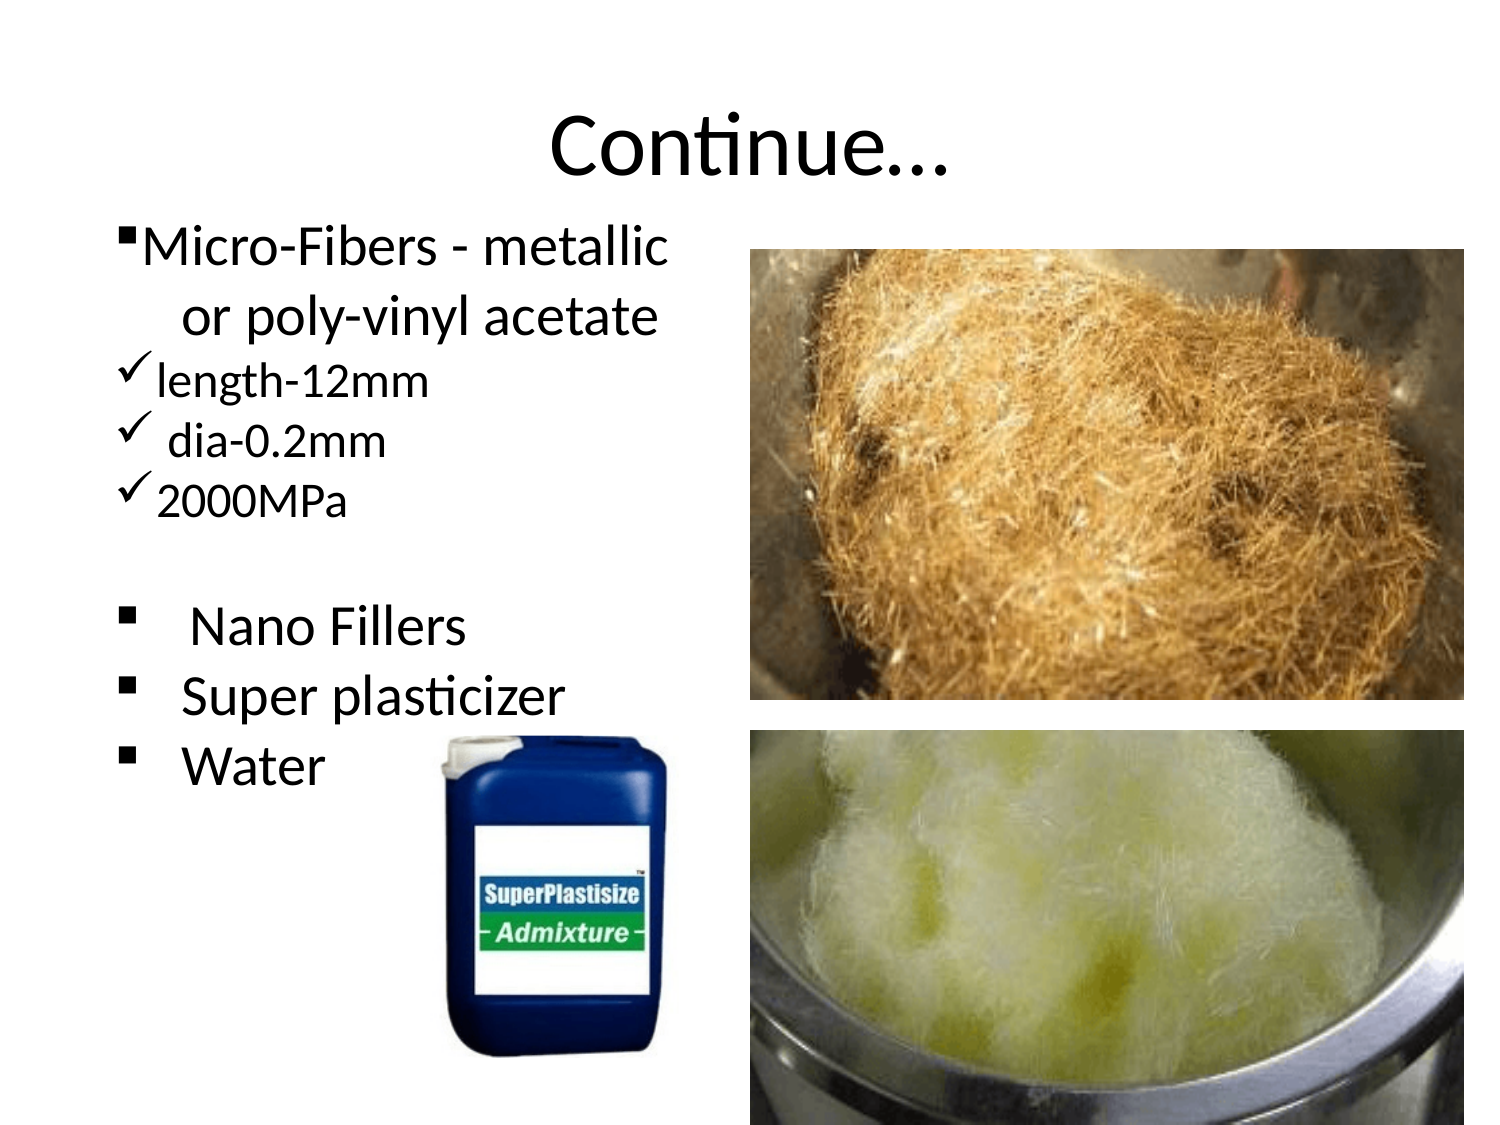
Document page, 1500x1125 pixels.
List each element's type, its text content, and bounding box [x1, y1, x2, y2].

title Continue… [75, 45, 1425, 233]
picture [399, 735, 699, 1059]
picture [749, 249, 1464, 701]
picture [749, 730, 1464, 1125]
text_box Micro-Fibers - metallic or poly-vinyl acetate length-12mm dia-0.2mm 2000MPa Nano Fillers Super plasticizer Water [99, 200, 838, 805]
